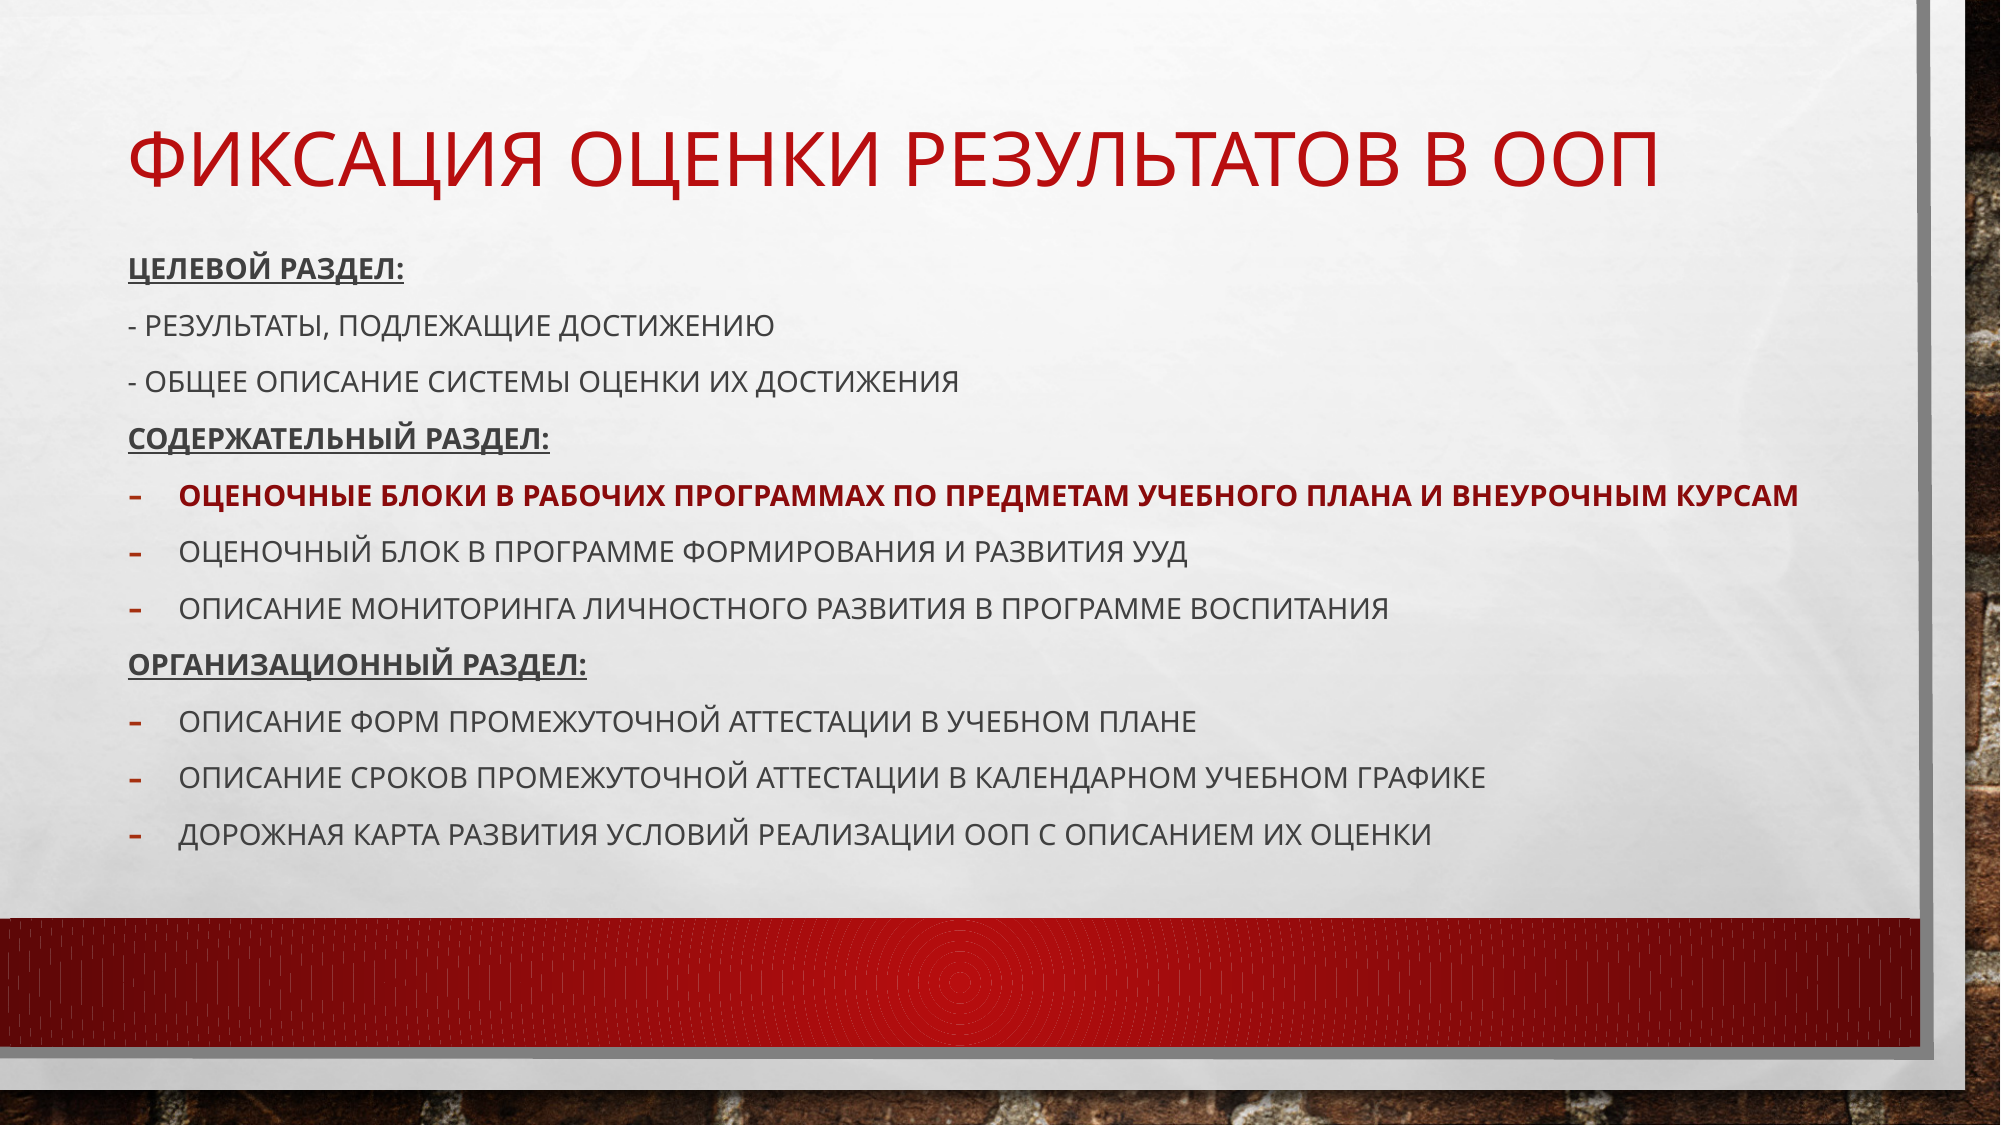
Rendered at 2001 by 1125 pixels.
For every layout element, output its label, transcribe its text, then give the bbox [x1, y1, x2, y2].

list Целевой раздел: - результаты, подлежащие достижению - общее описание системы оценки их достижения Содержательный раздел: оценочные блоки в рабочих программах по предметам учебного плана и внеурочным курсам оценочный блок в Программе формирования и развития УУД описание мониторинга личностного развития в Программе воспитания Организационный раздел: описание форм промежуточной аттестации в учебном плане описание сроков промежуточной аттестации в календарном учебном графике дорожная карта развития условий реализации ООП с описанием их оценки [112, 213, 1818, 882]
title Фиксация оценки результатов в ООП [112, 112, 1818, 213]
picture [0, 0, 2000, 1125]
